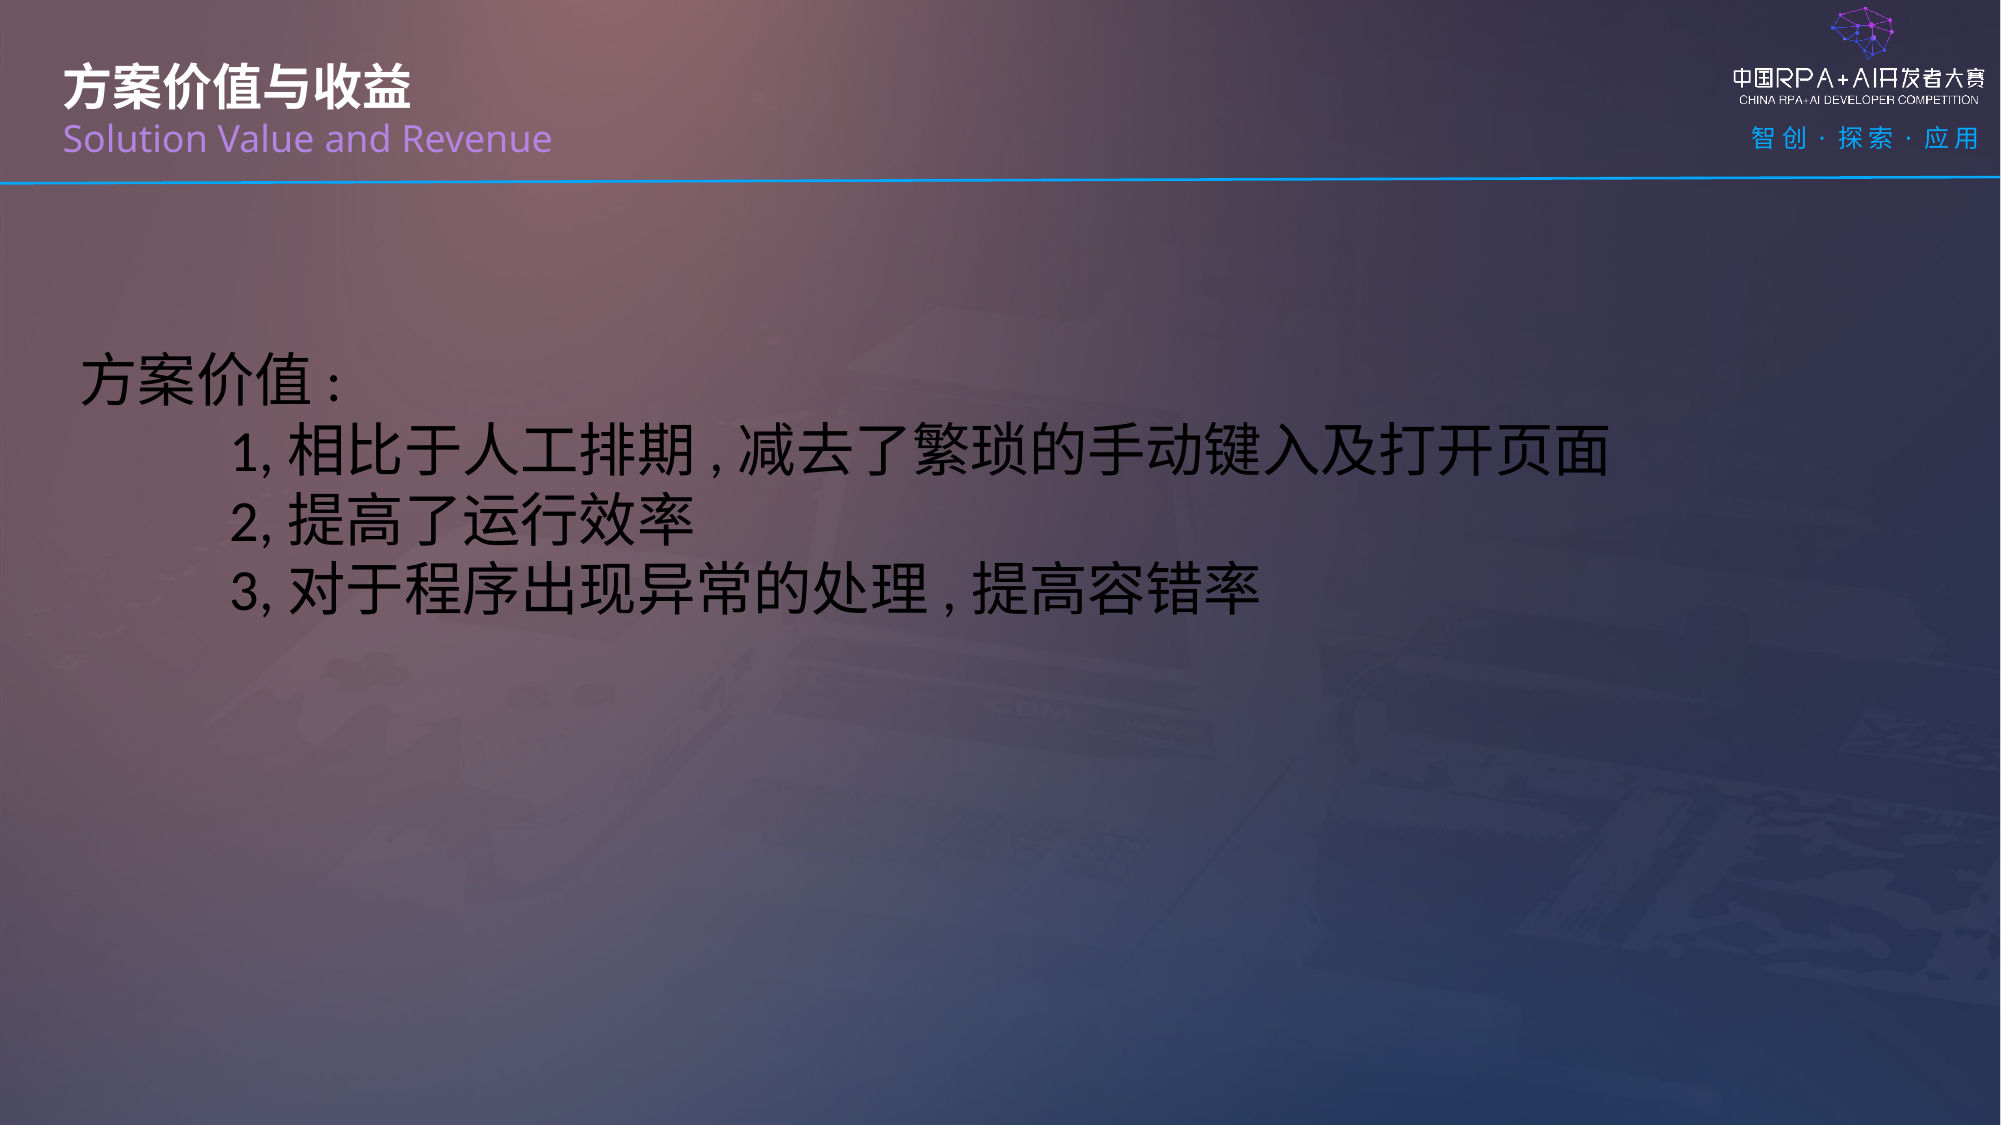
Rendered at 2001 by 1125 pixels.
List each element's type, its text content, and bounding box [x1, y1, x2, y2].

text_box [0, 177, 2000, 184]
text_box 方案价值: 1,相比于人工排期,减去了繁琐的手动键入及打开页面 2,提高了运行效率 3,对于程序出现异常的处理,提高容错率 [64, 335, 1833, 630]
text_box 方案价值与收益 Solution Value and Revenue [47, 47, 982, 168]
picture [0, 179, 2001, 1125]
picture [0, 0, 2001, 177]
